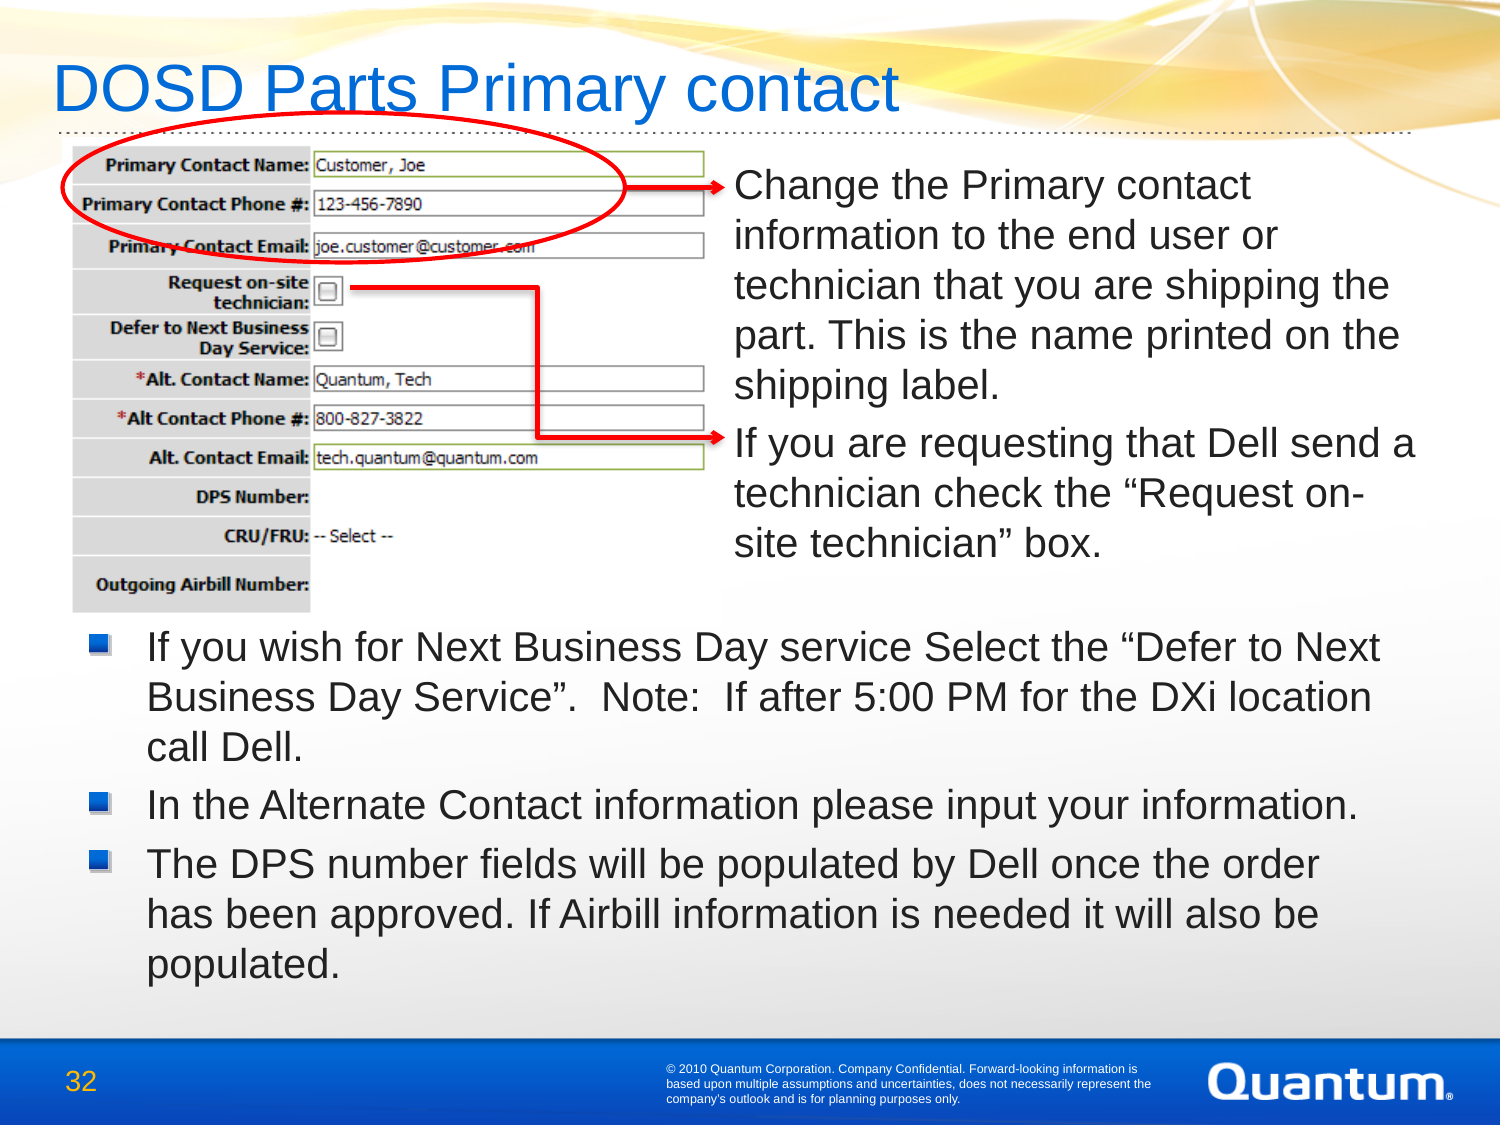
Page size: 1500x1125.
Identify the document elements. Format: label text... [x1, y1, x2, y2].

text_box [349, 287, 726, 438]
picture [89, 850, 112, 873]
picture [89, 792, 112, 815]
list Change the Primary contact information to the end user or technician that you are shipping the part. This is the name printed on the shipping label. If you are requesting that Dell send a technician check the “Request on-site technician” box. [726, 149, 1438, 576]
text_box [134, 110, 553, 135]
text_box If you wish for Next Business Day service Select the “Defer to Next Business Day Service”. Note: If after 5:00 PM for the DXi location call Dell. In the Alternate Contact information please input your information. The DPS number fields will be populated by Dell once the order has been approved. If Airbill information is needed it will also be populated. [74, 612, 1413, 1013]
footer © 2010 Quantum Corporation. Company Confidential. Forward-looking information is based upon multiple assumptions and uncertainties, does not necessarily represent the company’s outlook and is for planning purposes only. [651, 1053, 1190, 1120]
picture [7, 125, 1488, 627]
title DOSD Parts Primary contact [37, 32, 1463, 138]
slide_number 32 [49, 1054, 138, 1109]
picture [89, 634, 112, 656]
